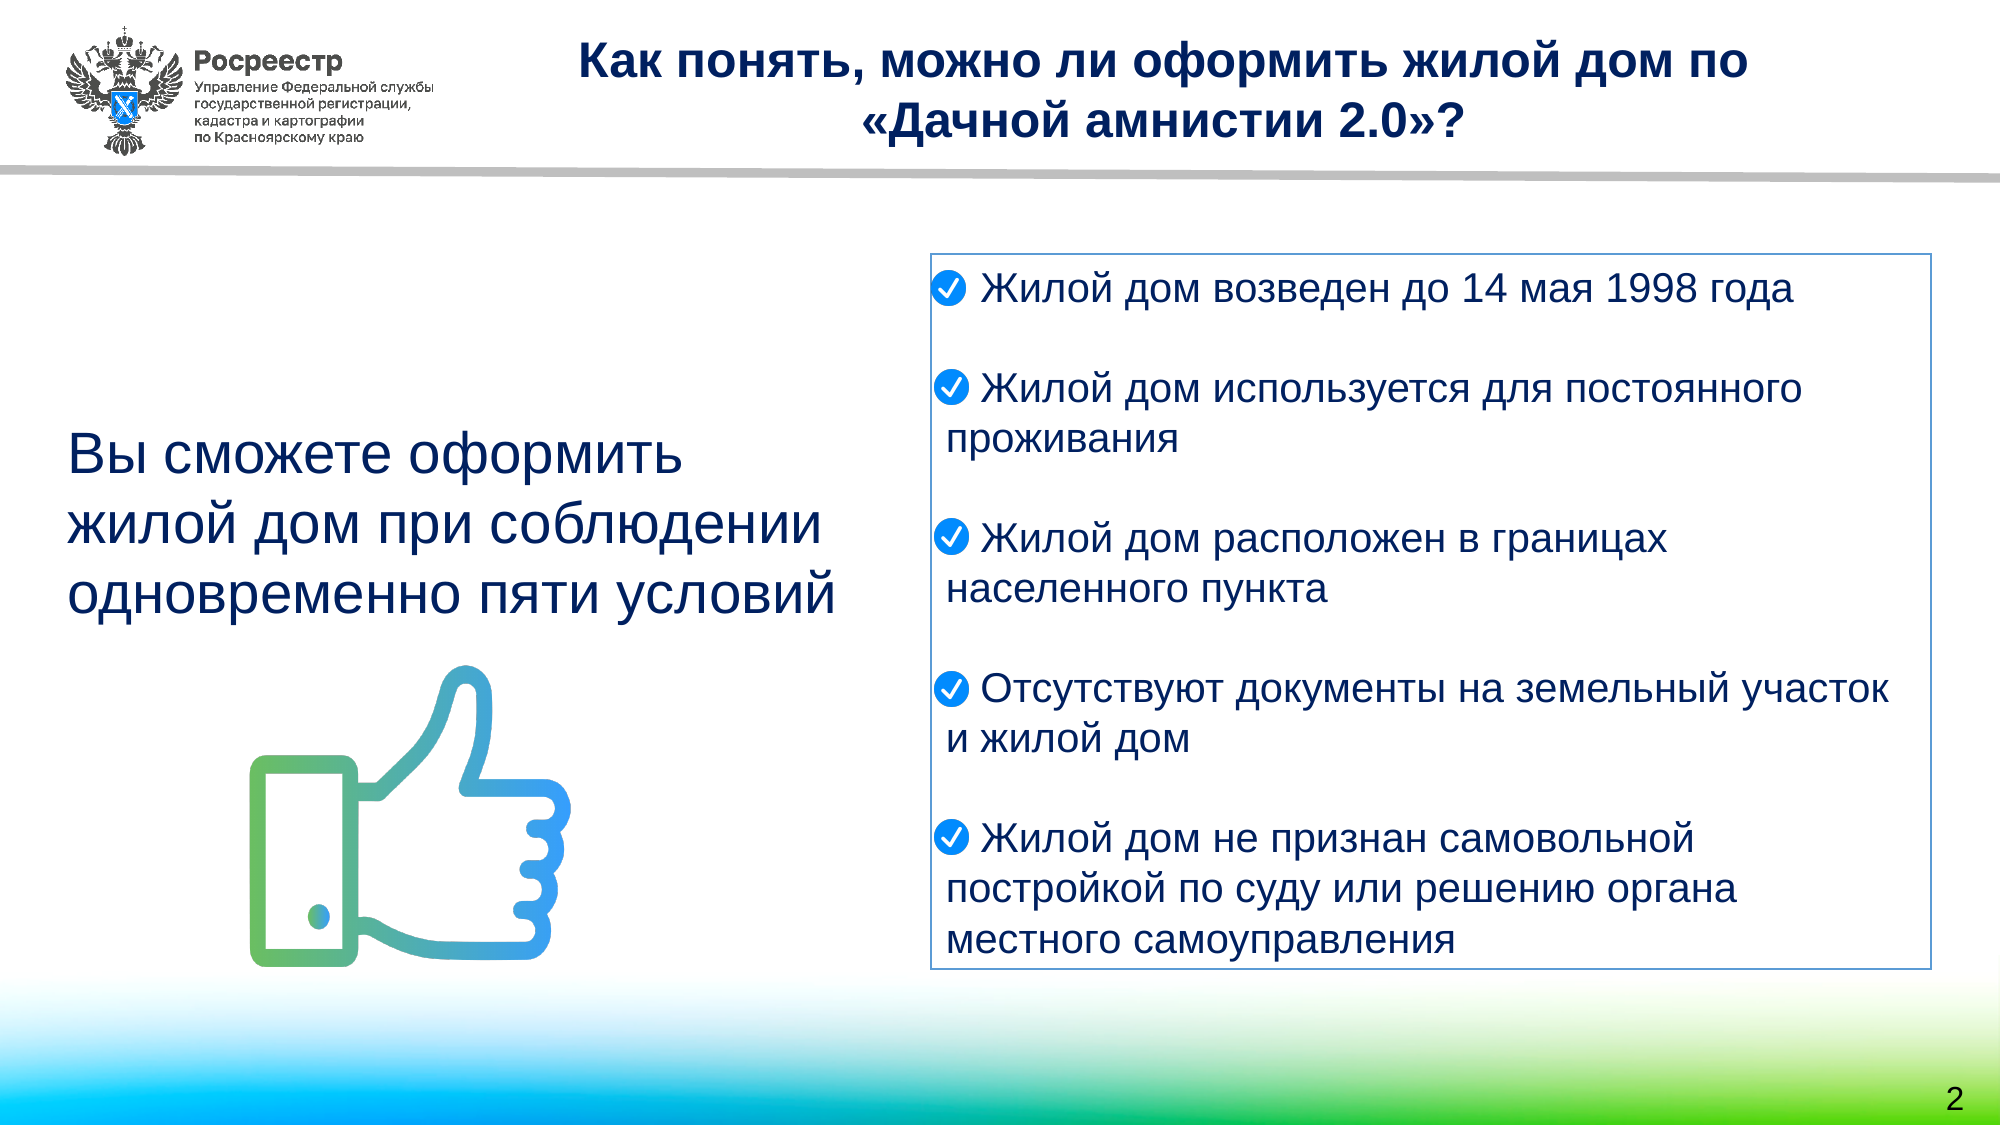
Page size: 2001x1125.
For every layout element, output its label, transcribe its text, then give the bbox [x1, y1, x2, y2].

picture [930, 269, 966, 306]
text_box Жилой дом возведен до 14 мая 1998 года Жилой дом используется для постоянного проживания Жилой дом расположен в границах населенного пункта Отсутствуют документы на земельный участок и жилой дом Жилой дом не признан самовольной постройкой по суду или решению органа местного самоуправления [930, 253, 1932, 955]
text_box Как понять, можно ли оформить жилой дом по «Дачной амнистии 2.0»? [465, 20, 1862, 155]
picture [934, 369, 969, 405]
picture [66, 26, 433, 156]
picture [0, 664, 2000, 1125]
text_box Вы сможете оформить жилой дом при соблюдении одновременно пяти условий [52, 407, 863, 633]
picture [934, 819, 969, 855]
picture [934, 518, 969, 555]
picture [934, 671, 969, 707]
